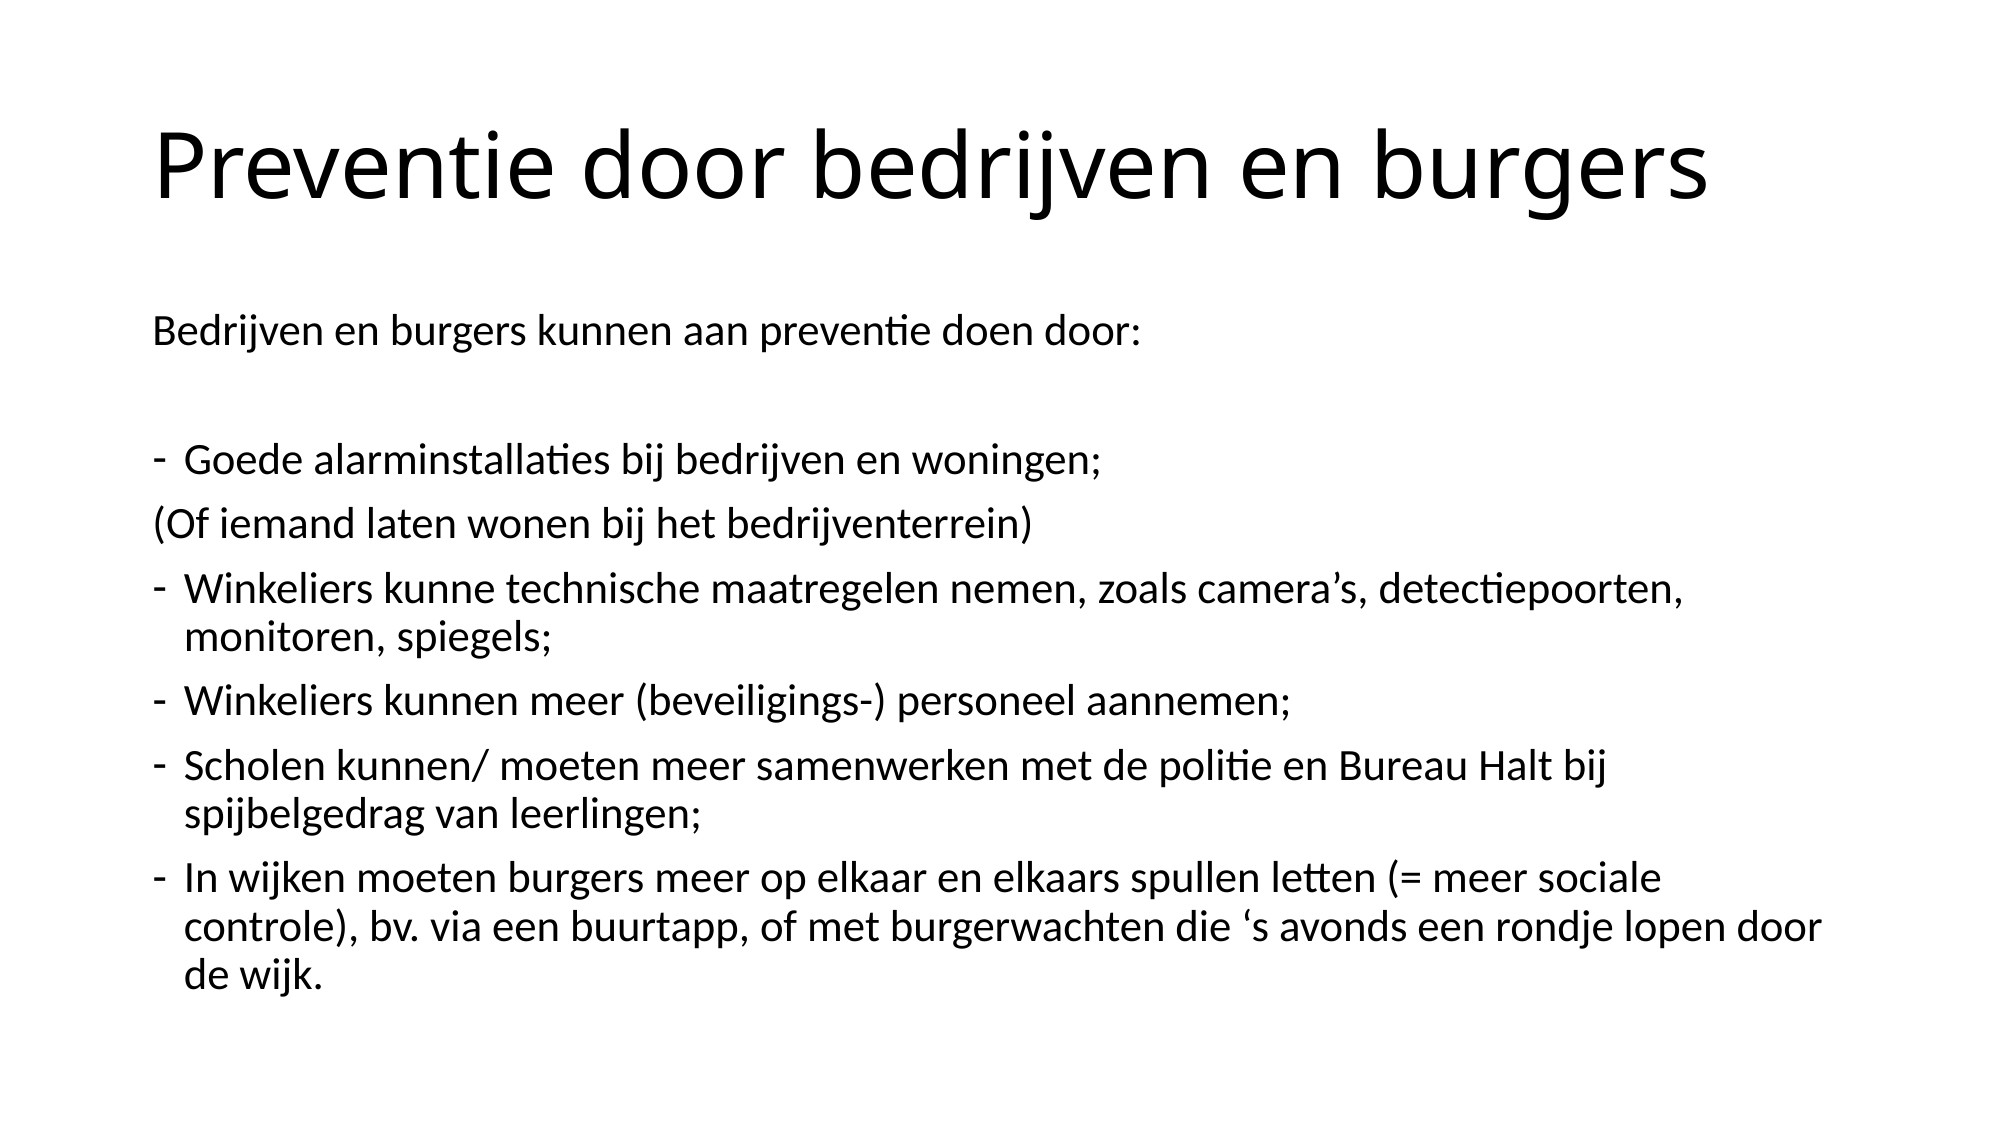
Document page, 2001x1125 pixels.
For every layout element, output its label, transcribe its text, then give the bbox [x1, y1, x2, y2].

list Bedrijven en burgers kunnen aan preventie doen door: Goede alarminstallaties bij bedrijven en woningen; (Of iemand laten wonen bij het bedrijventerrein) Winkeliers kunne technische maatregelen nemen, zoals camera’s, detectiepoorten, monitoren, spiegels; Winkeliers kunnen meer (beveiligings-) personeel aannemen; Scholen kunnen/ moeten meer samenwerken met de politie en Bureau Halt bij spijbelgedrag van leerlingen; In wijken moeten burgers meer op elkaar en elkaars spullen letten (= meer sociale controle), bv. via een buurtapp, of met burgerwachten die ‘s avonds een rondje lopen door de wijk. [137, 299, 1863, 1014]
title Preventie door bedrijven en burgers [137, 59, 1863, 278]
